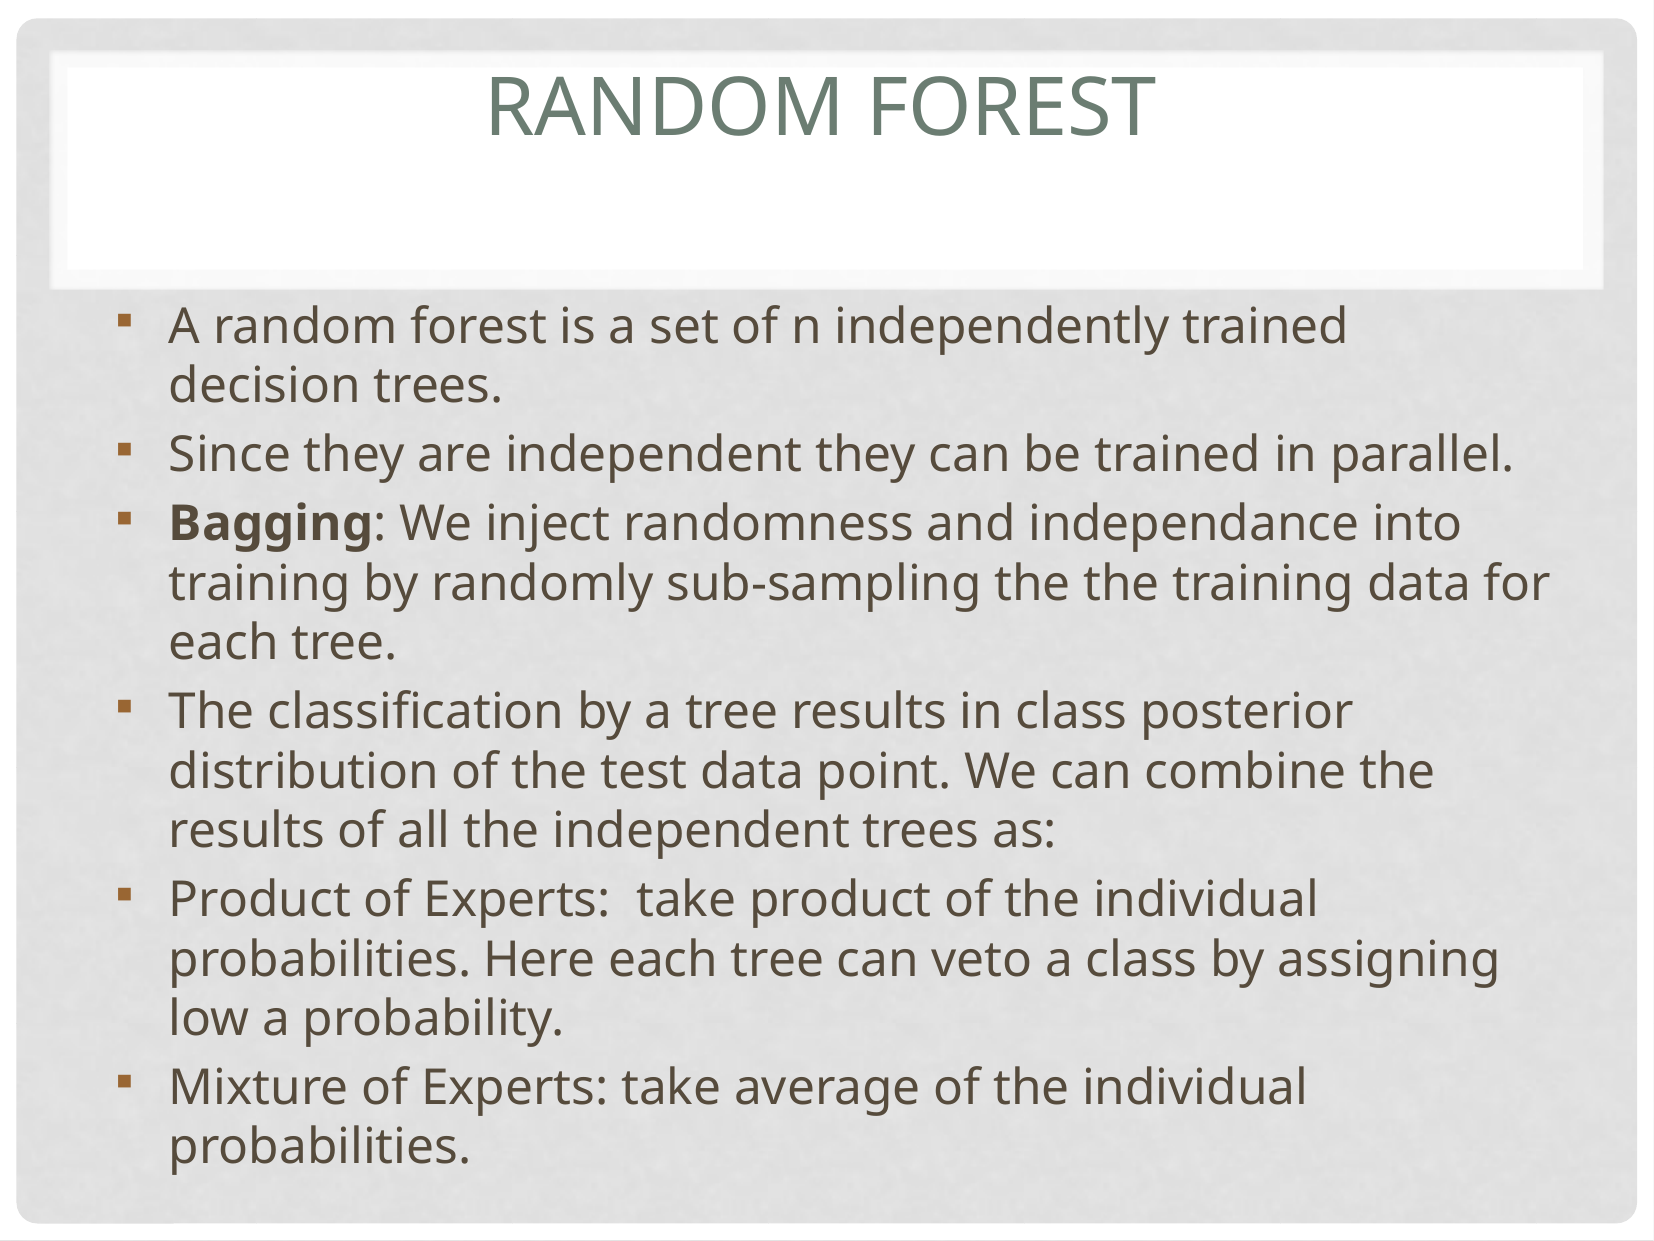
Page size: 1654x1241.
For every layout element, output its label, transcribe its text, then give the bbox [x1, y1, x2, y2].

list A random forest is a set of n independently trained decision trees. Since they are independent they can be trained in parallel. Bagging: We inject randomness and independance into training by randomly sub-sampling the the training data for each tree. The classification by a tree results in class posterior distribution of the test data point. We can combine the results of all the independent trees as: Product of Experts: take product of the individual probabilities. Here each tree can veto a class by assigning low a probability. Mixture of Experts: take average of the individual probabilities. [82, 290, 1571, 1187]
title Random Forest [76, 0, 1565, 207]
